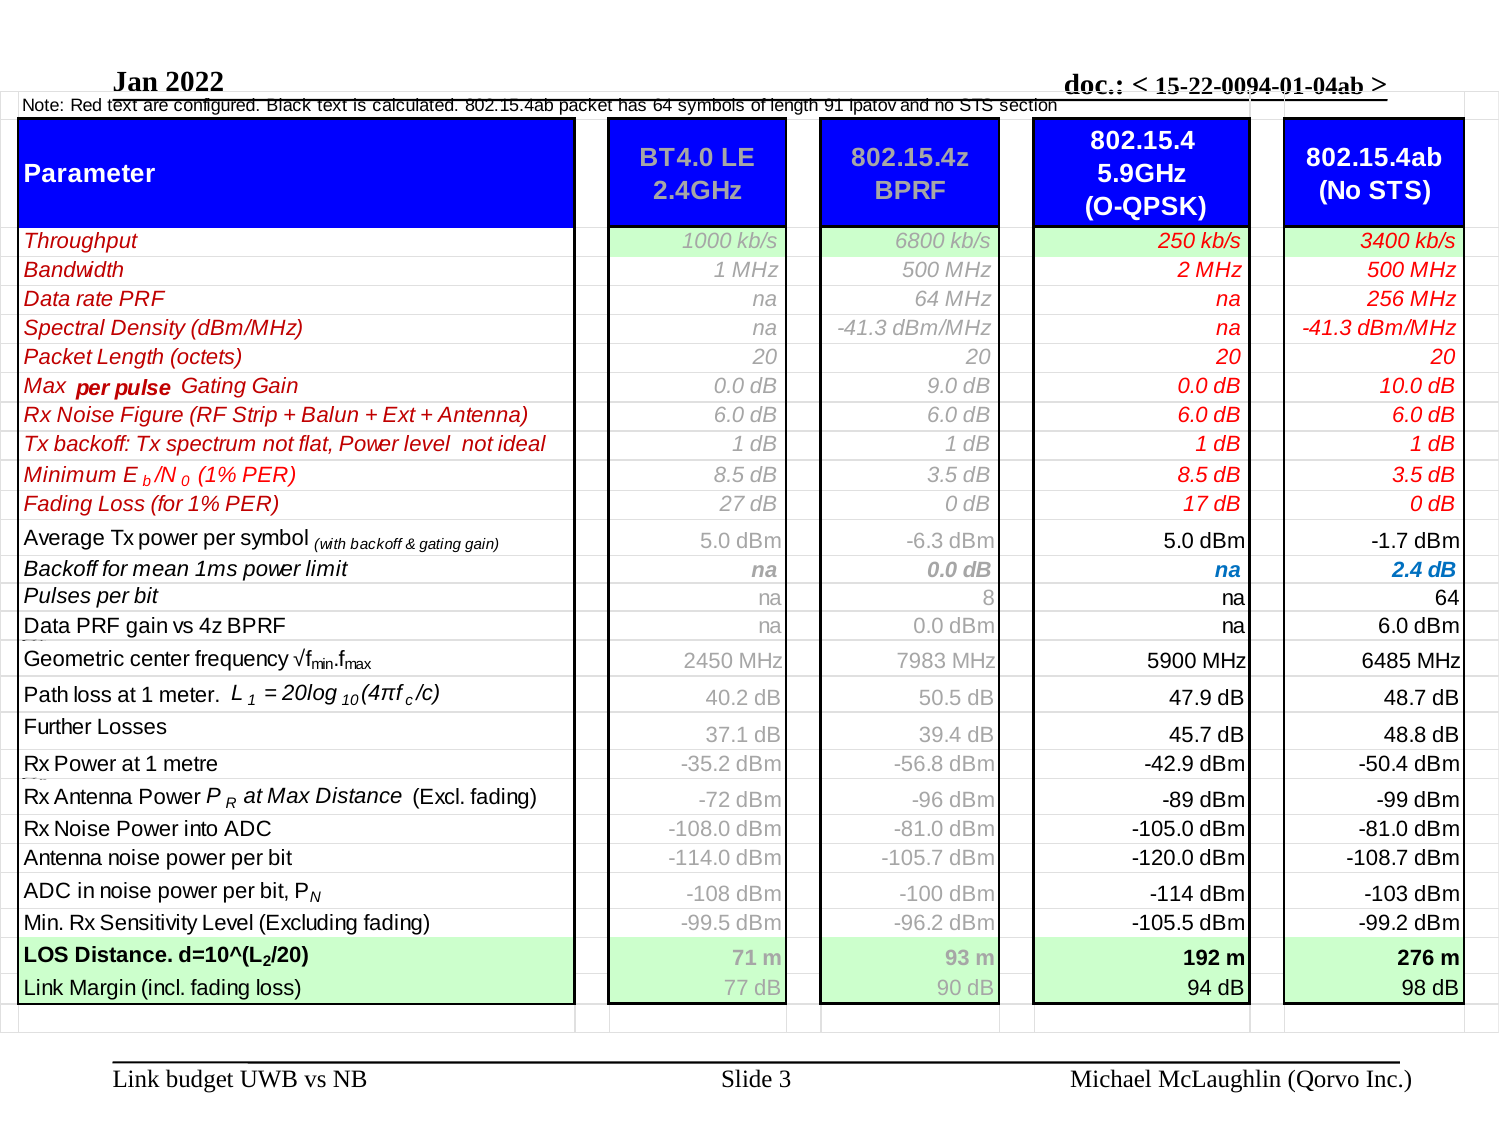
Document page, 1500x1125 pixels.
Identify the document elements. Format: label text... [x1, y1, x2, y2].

footer Michael McLaughlin (Qorvo Inc.) [900, 1062, 1413, 1093]
slide_number Slide 3 [712, 1062, 800, 1093]
picture [0, 90, 1500, 1034]
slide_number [112, 62, 375, 90]
